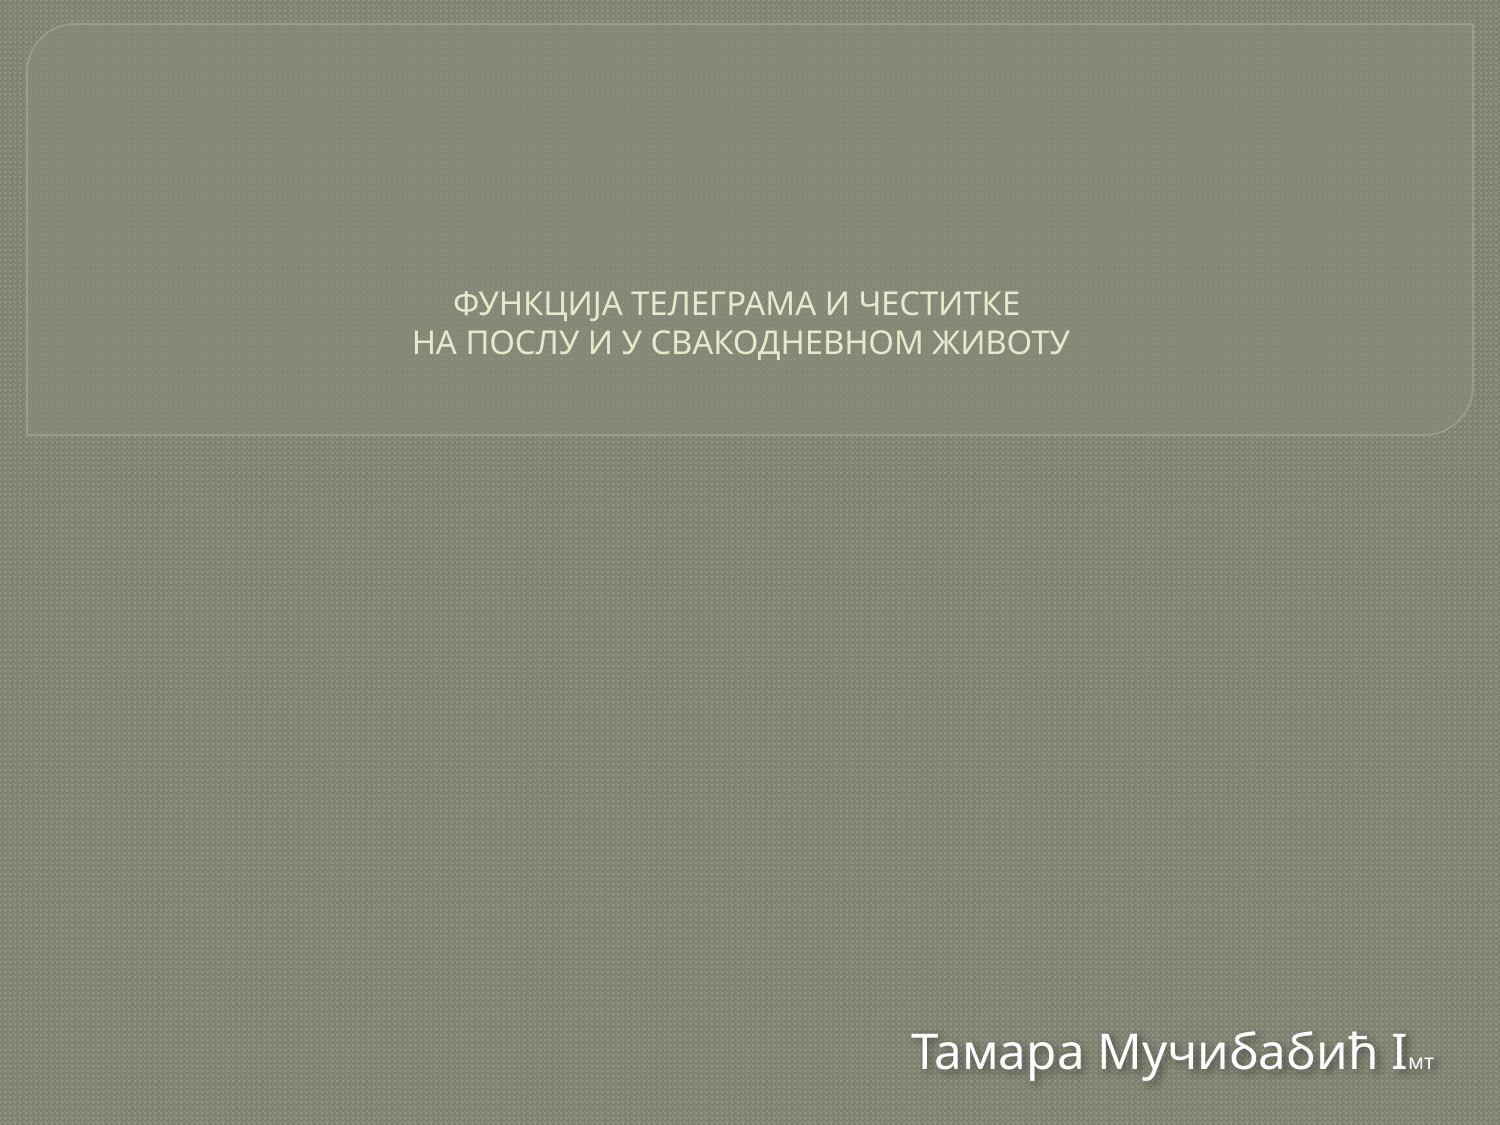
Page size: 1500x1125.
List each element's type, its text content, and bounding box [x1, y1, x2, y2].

title ФУНКЦИЈА ТЕЛЕГРАМА И ЧЕСТИТКЕ НА ПОСЛУ И У СВАКОДНЕВНОМ ЖИВОТУ [62, 275, 1450, 425]
subtitle Тамара Мучибабић Iмт [0, 1012, 1475, 1088]
